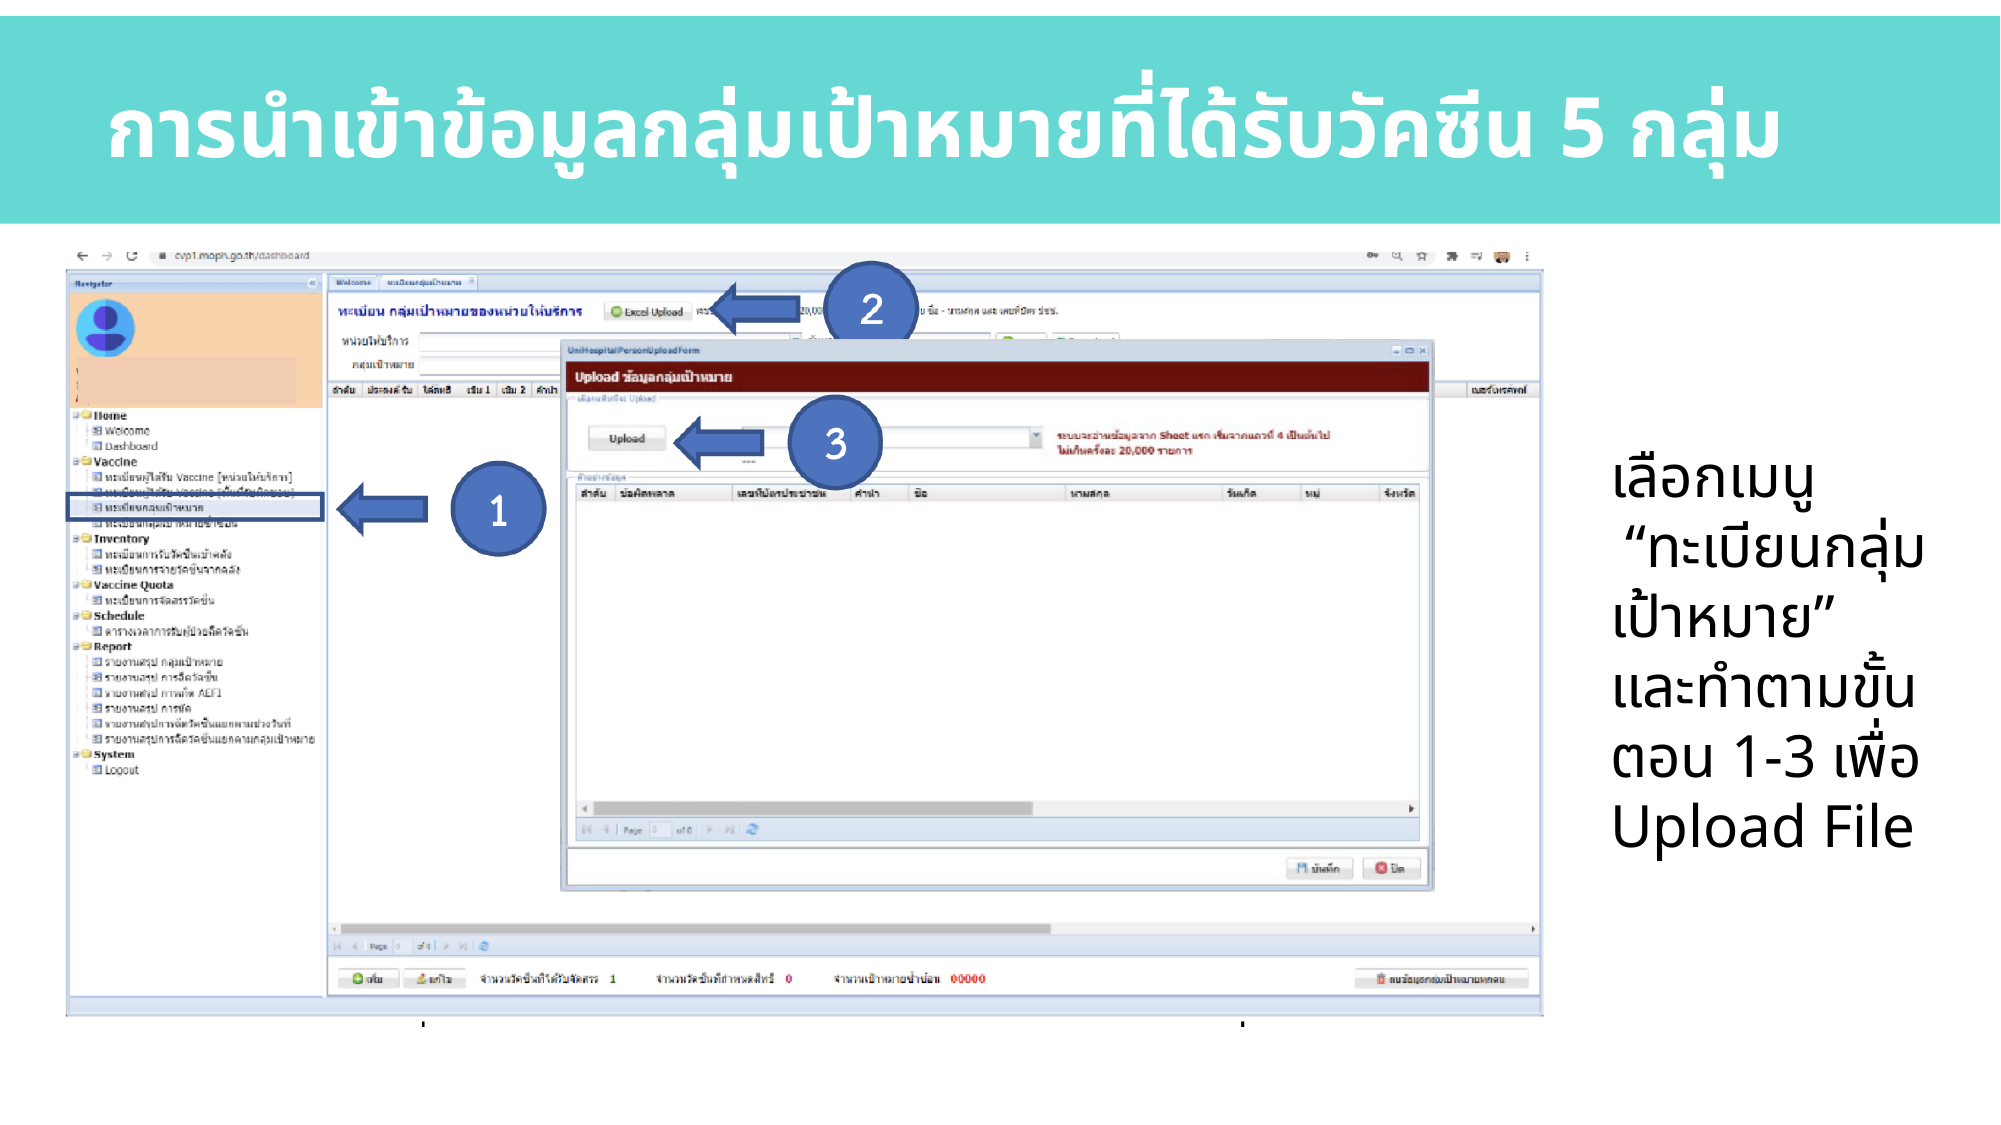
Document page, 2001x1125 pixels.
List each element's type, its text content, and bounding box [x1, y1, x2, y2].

picture [56, 252, 1551, 1027]
text_box การนําเข้าข้อมูลกลุ่มเป้าหมายที่ได้รับวัคซีน 5 กลุ่ม [106, 164, 1812, 283]
text_box เลือกเมนู “ทะเบียนกลุ่มเป้าหมาย” และทําตามขั้นตอน 1-3 เพื่อ Upload File [1595, 431, 1944, 867]
text_box [0, 15, 2000, 225]
